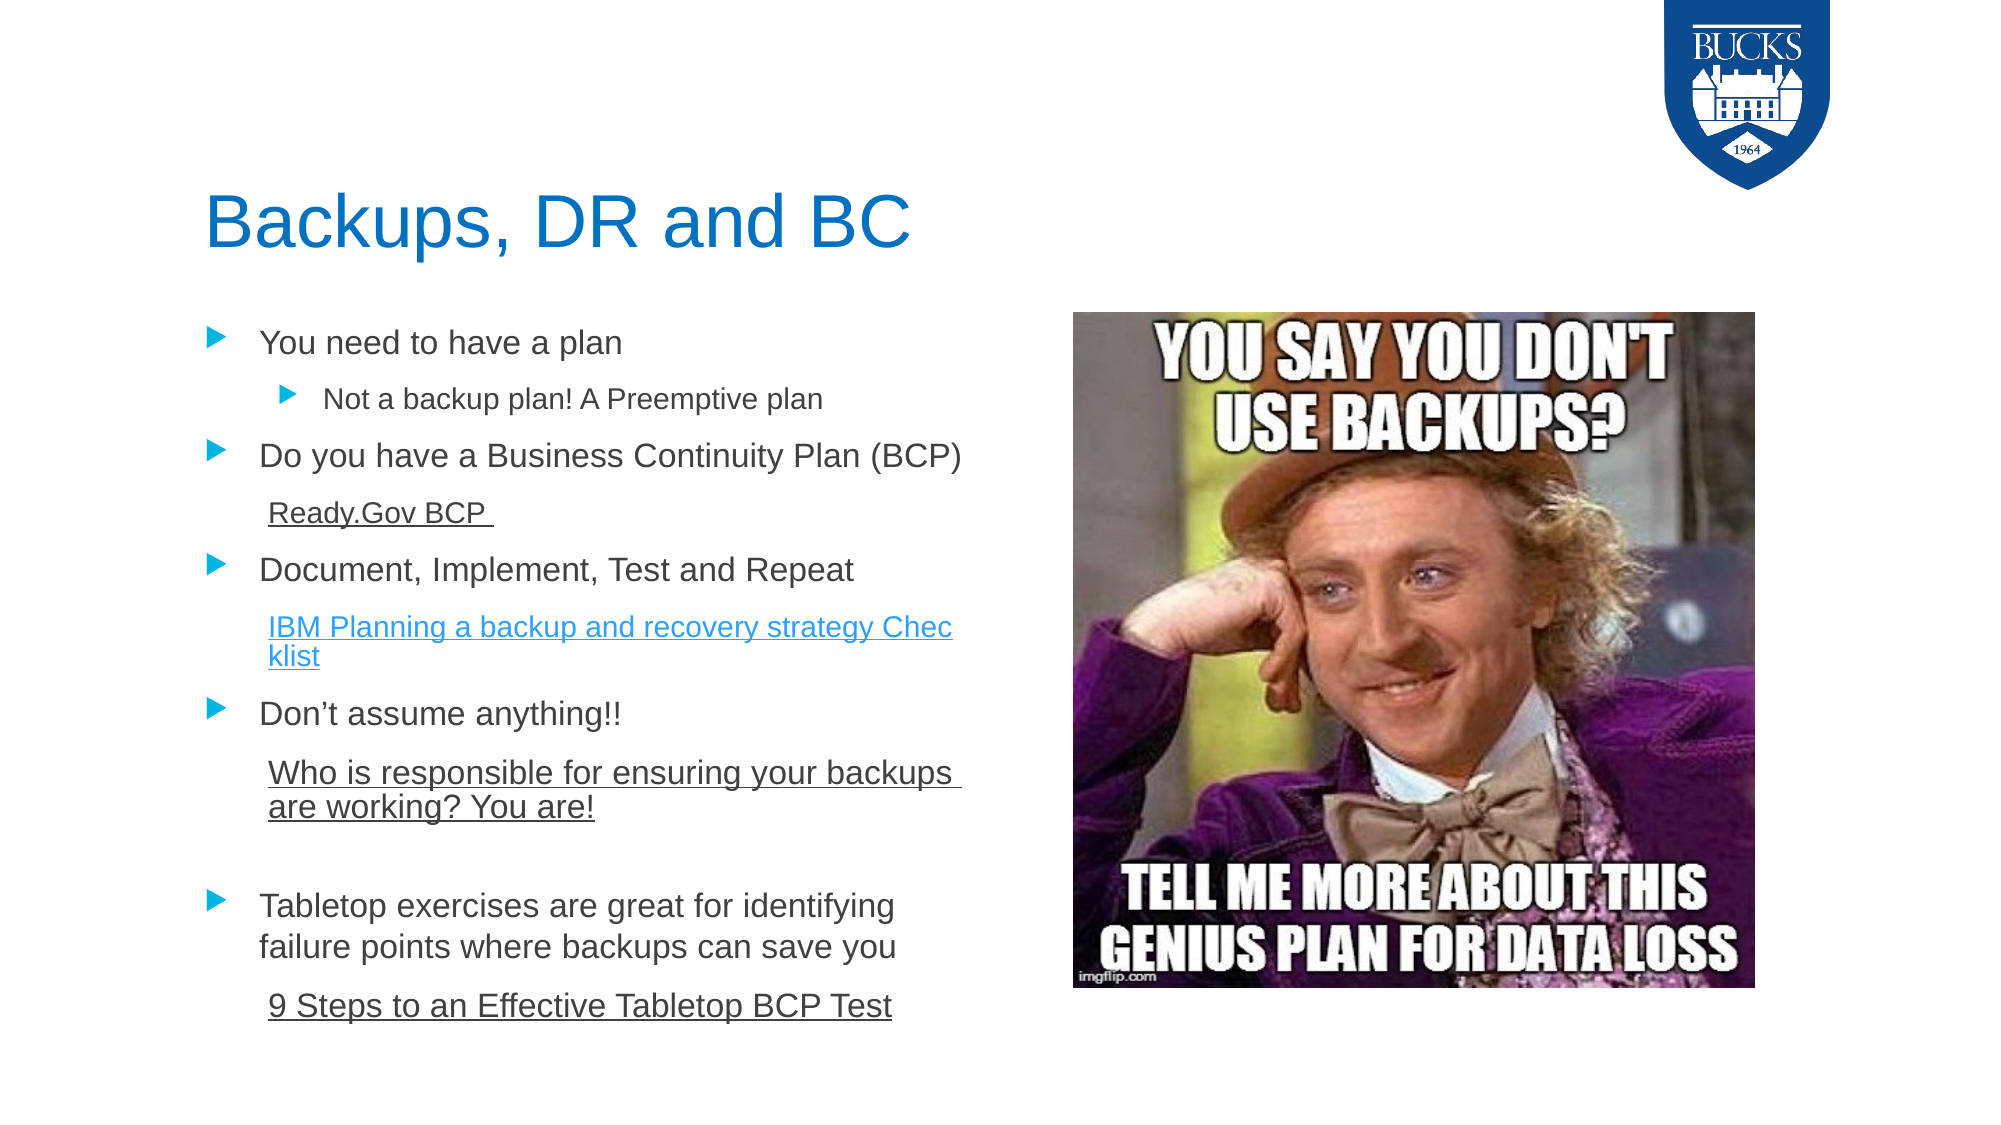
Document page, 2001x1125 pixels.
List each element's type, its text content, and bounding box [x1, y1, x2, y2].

title Backups, DR and BC [189, 159, 1627, 276]
picture [1664, 0, 1830, 190]
list You need to have a plan Not a backup plan! A Preemptive plan Do you have a Business Continuity Plan (BCP) Ready.Gov BCP Document, Implement, Test and Repeat IBM Planning a backup and recovery strategy Checklist Don’t assume anything!! Who is responsible for ensuring your backups are working? You are! Tabletop exercises are great for identifying failure points where backups can save you 9 Steps to an Effective Tabletop BCP Test [189, 313, 981, 988]
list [1073, 312, 1756, 988]
